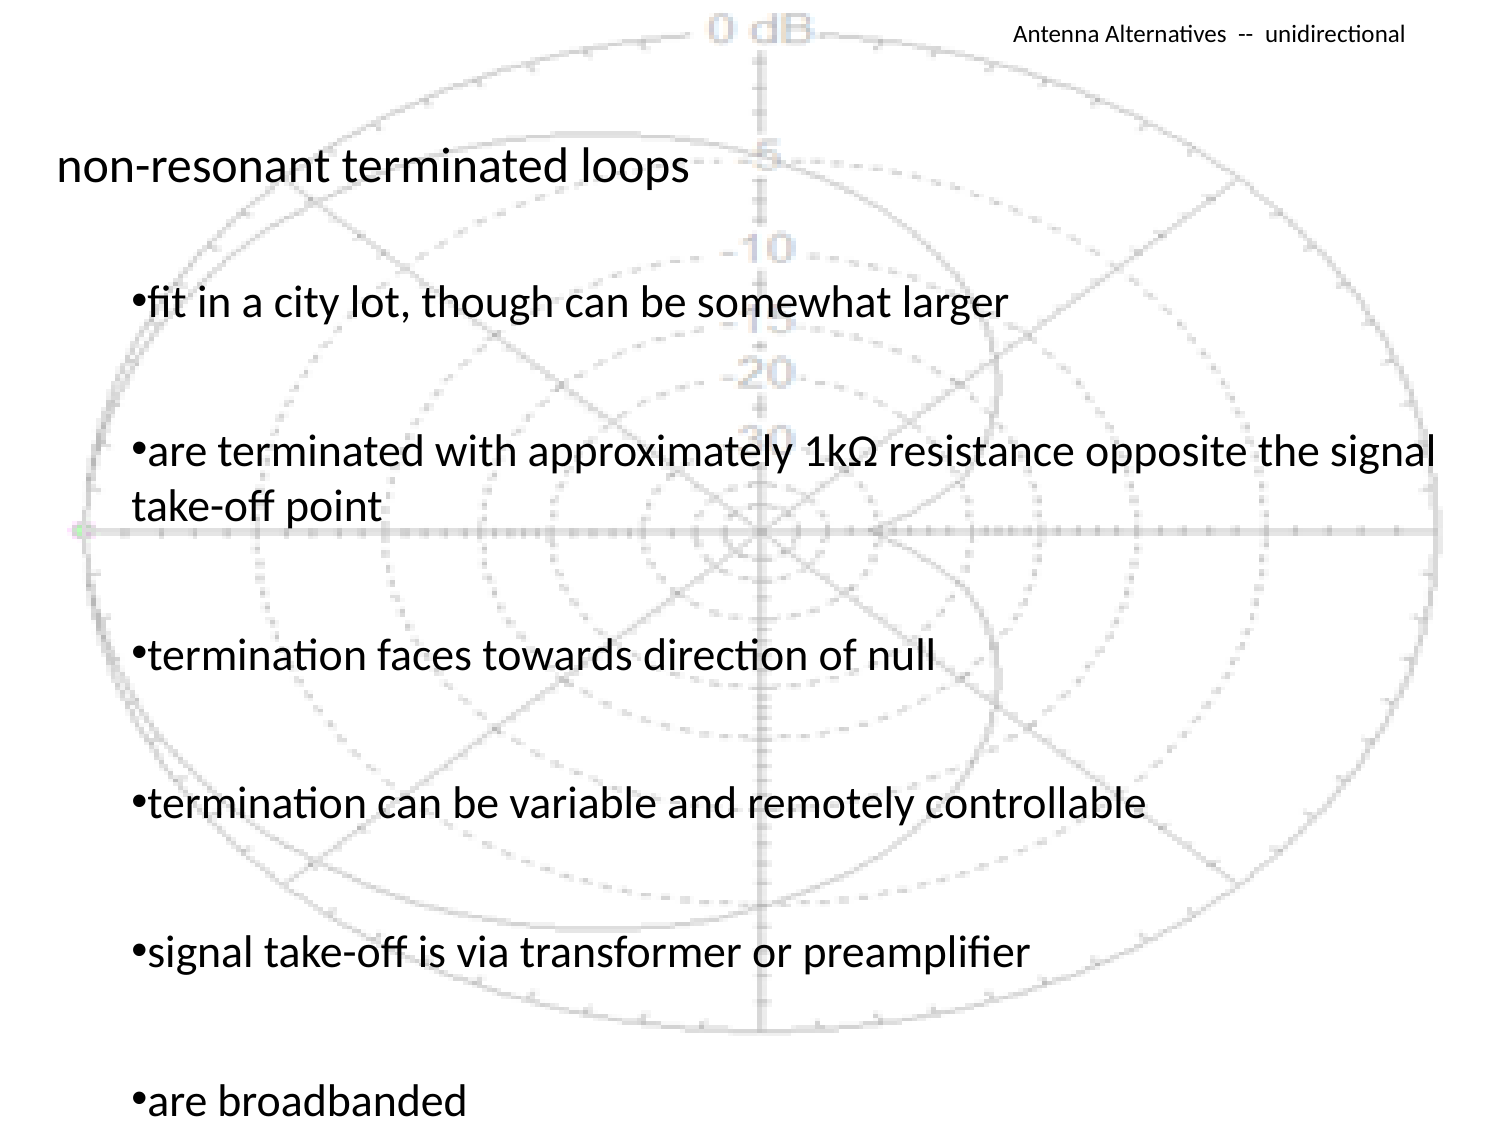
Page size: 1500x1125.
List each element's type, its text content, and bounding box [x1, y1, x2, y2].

list non-resonant terminated loops fit in a city lot, though can be somewhat larger are terminated with approximately 1kΩ resistance opposite the signal take-off point termination faces towards direction of null termination can be variable and remotely controllable signal take-off is via transformer or preamplifier are broadbanded [41, 125, 1459, 1059]
title Antenna Alternatives -- unidirectional [998, 0, 1500, 55]
